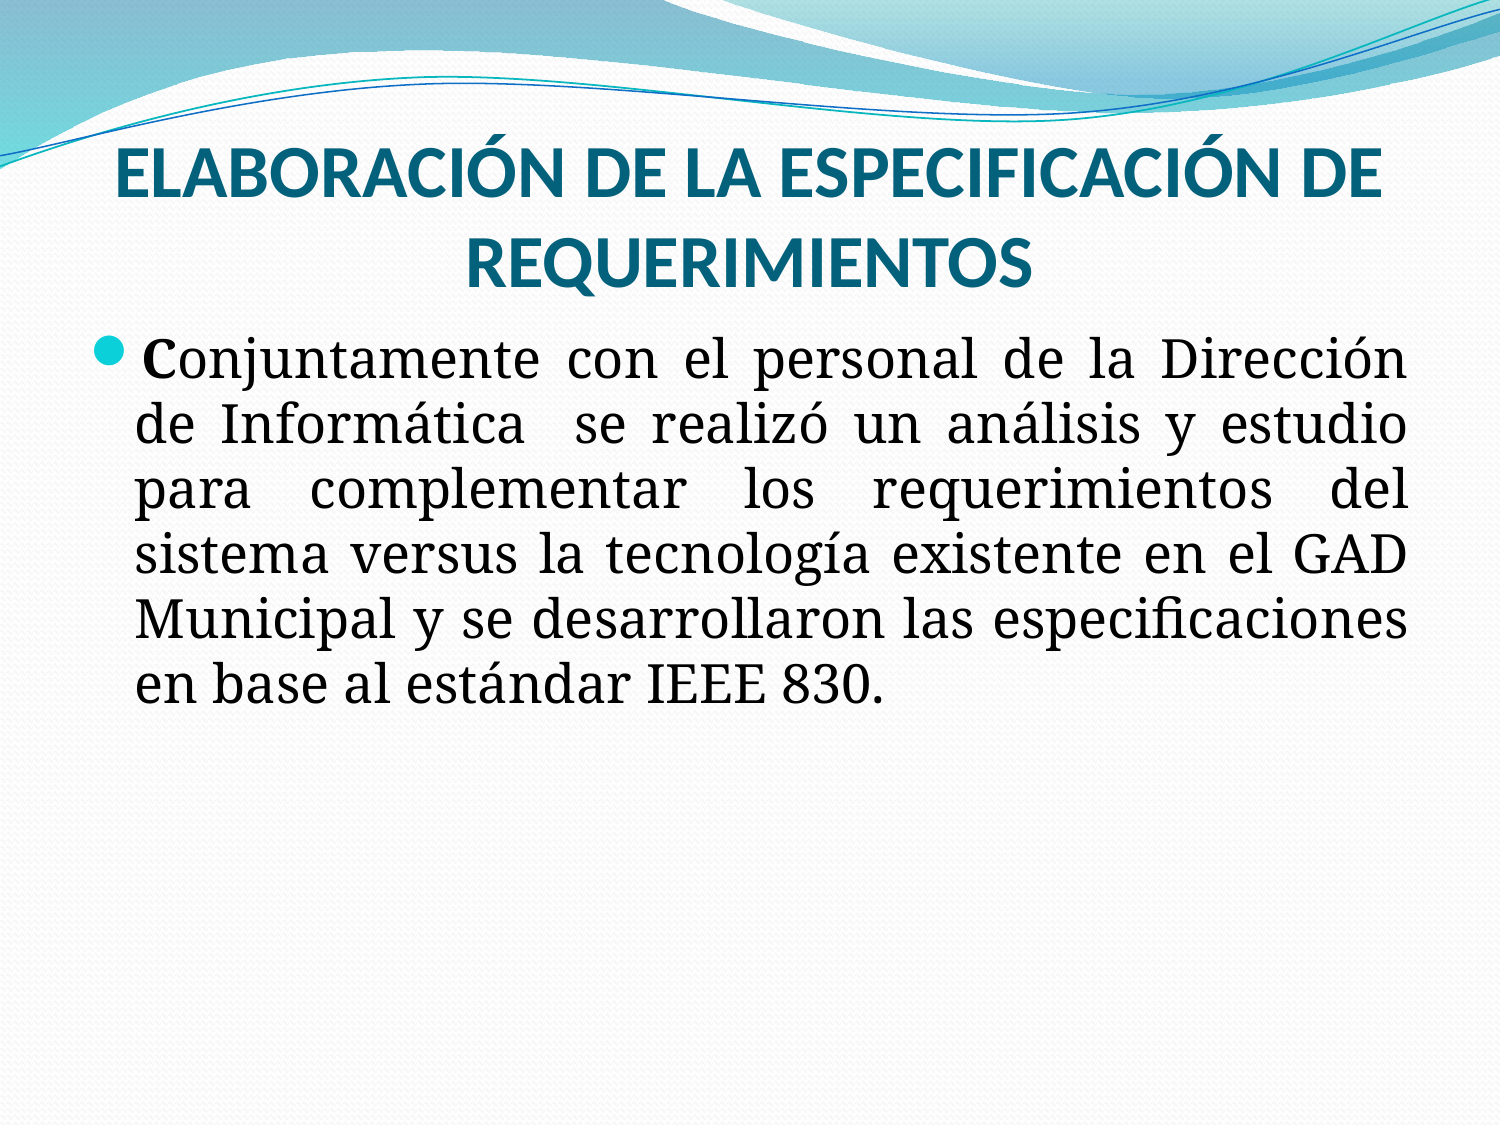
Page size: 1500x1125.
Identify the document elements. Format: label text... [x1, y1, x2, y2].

list Conjuntamente con el personal de la Dirección de Informática se realizó un análisis y estudio para complementar los requerimientos del sistema versus la tecnología existente en el GAD Municipal y se desarrollaron las especificaciones en base al estándar IEEE 830. [75, 317, 1425, 1038]
title ELABORACIÓN DE LA ESPECIFICACIÓN DE REQUERIMIENTOS [75, 115, 1425, 303]
